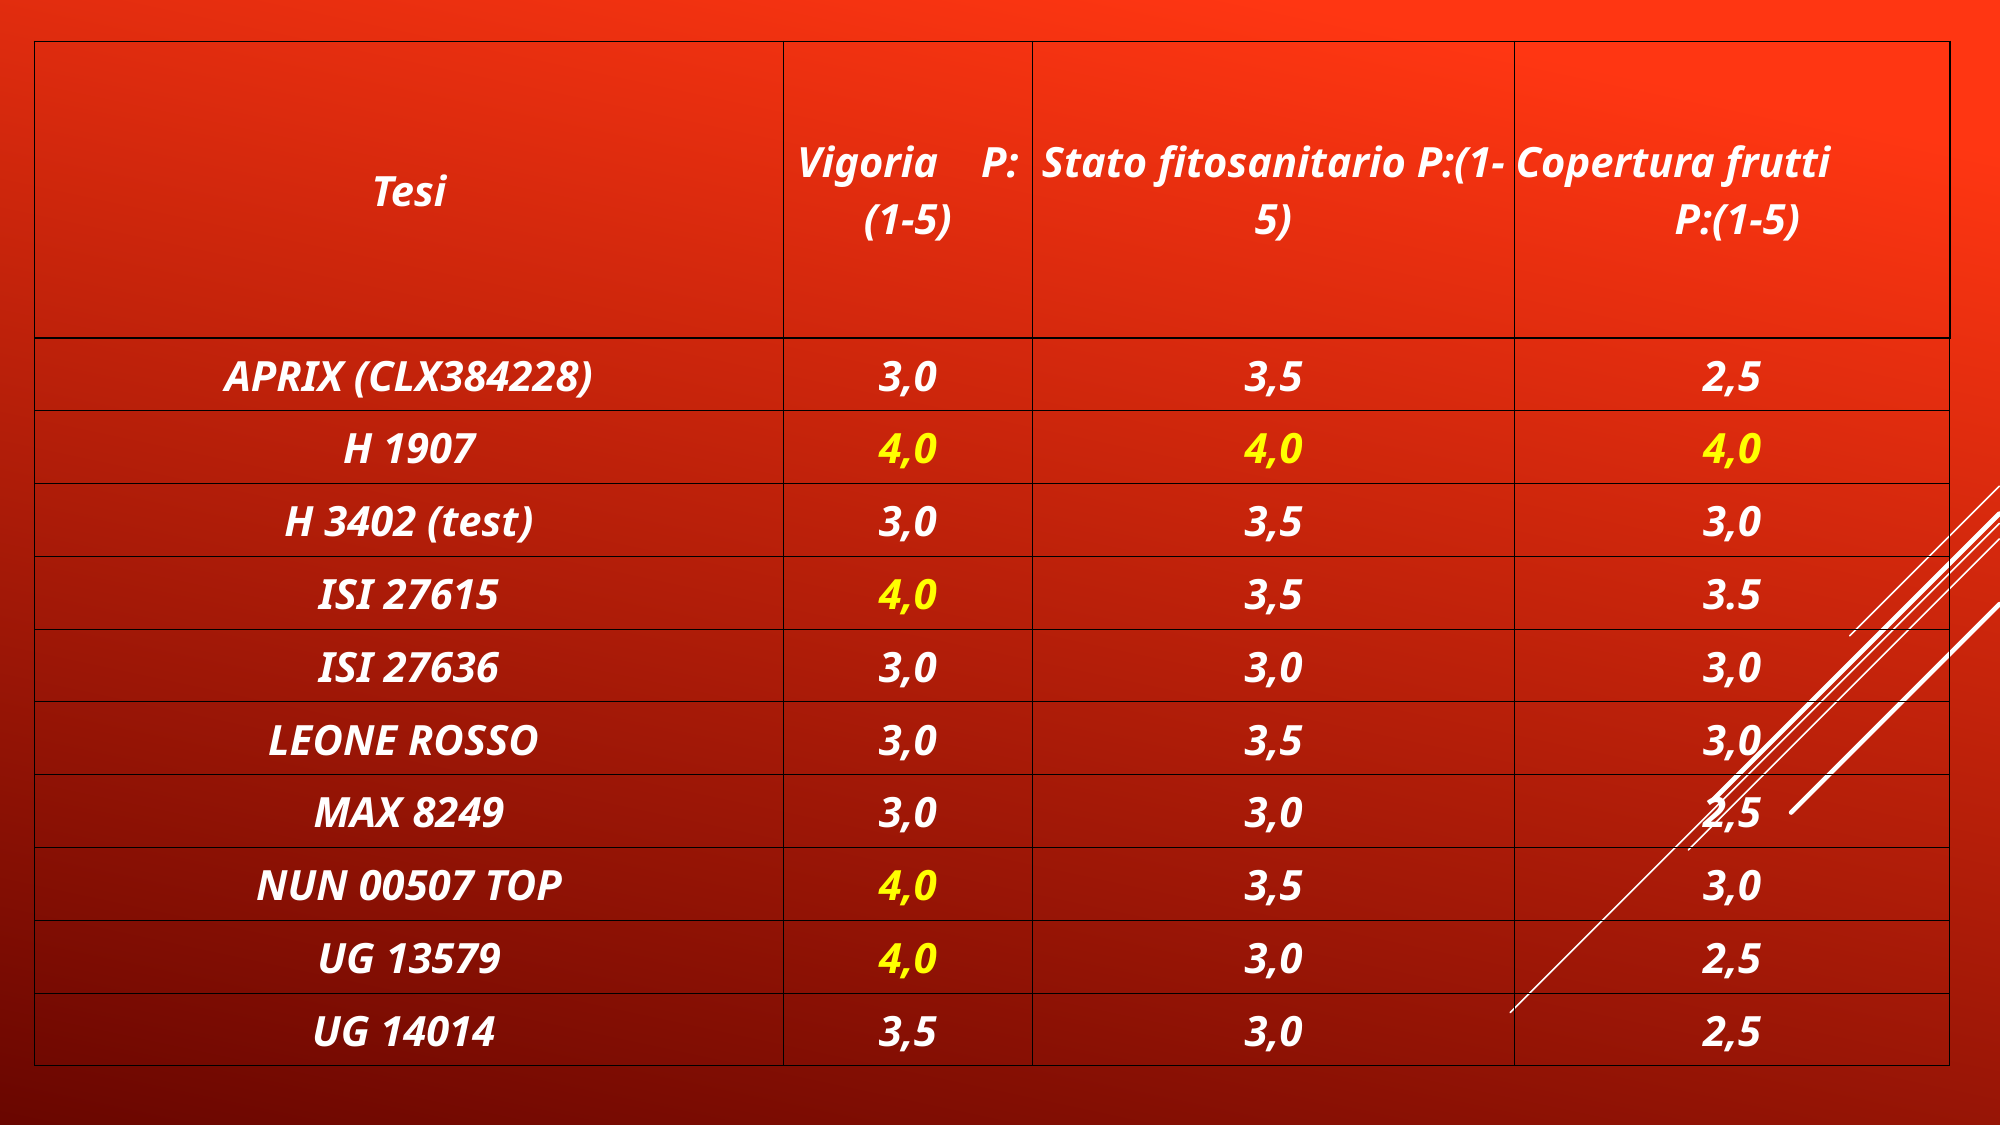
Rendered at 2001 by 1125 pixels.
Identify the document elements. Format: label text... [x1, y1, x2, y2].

table_cell 3,0 [784, 484, 1032, 556]
table_cell 3,5 [1033, 339, 1514, 410]
table_cell 3,0 [1515, 848, 1949, 920]
table_cell ISI 27636 [35, 630, 783, 701]
table_cell 3,0 [1033, 630, 1514, 701]
table_header Copertura frutti P:(1-5) [1515, 42, 1949, 337]
table_cell 3,0 [1033, 921, 1514, 993]
table_cell MAX 8249 [35, 775, 783, 847]
table_cell 3.5 [1515, 557, 1949, 629]
table_cell 3,0 [1033, 775, 1514, 847]
table_cell 2,5 [1515, 339, 1949, 410]
table_cell 3,0 [1515, 630, 1949, 701]
table_cell 4,0 [784, 557, 1032, 629]
table_cell 3,5 [1033, 484, 1514, 556]
table_cell 4,0 [1515, 411, 1949, 483]
table_cell 3,0 [1515, 484, 1949, 556]
table_cell 3,0 [784, 630, 1032, 701]
table_cell LEONE ROSSO [35, 702, 783, 774]
table_cell 4,0 [1033, 411, 1514, 483]
table_cell UG 13579 [35, 921, 783, 993]
table_cell 4,0 [784, 411, 1032, 483]
table_cell 3,0 [784, 339, 1032, 410]
table_cell UG 14014 [35, 994, 783, 1065]
table_cell NUN 00507 TOP [35, 848, 783, 920]
table_cell 2,5 [1515, 775, 1949, 847]
table_cell 2,5 [1515, 994, 1949, 1065]
table_cell 3,0 [1515, 702, 1949, 774]
table_header Vigoria P:(1-5) [784, 42, 1032, 337]
table_cell APRIX (CLX384228) [35, 339, 783, 410]
table_cell ISI 27615 [35, 557, 783, 629]
table_cell 3,5 [784, 994, 1032, 1065]
table_cell 3,0 [1033, 994, 1514, 1065]
table_cell H 1907 [35, 411, 783, 483]
table_cell 3,5 [1033, 557, 1514, 629]
table_header Stato fitosanitario P:(1-5) [1033, 42, 1514, 337]
table_cell 3,0 [784, 775, 1032, 847]
table_cell 3,5 [1033, 702, 1514, 774]
table_cell 3,0 [784, 702, 1032, 774]
table_cell H 3402 (test) [35, 484, 783, 556]
table_cell 4,0 [784, 848, 1032, 920]
table_cell 3,5 [1033, 848, 1514, 920]
table_header Tesi [35, 42, 783, 337]
table_cell 2,5 [1515, 921, 1949, 993]
table_cell 4,0 [784, 921, 1032, 993]
